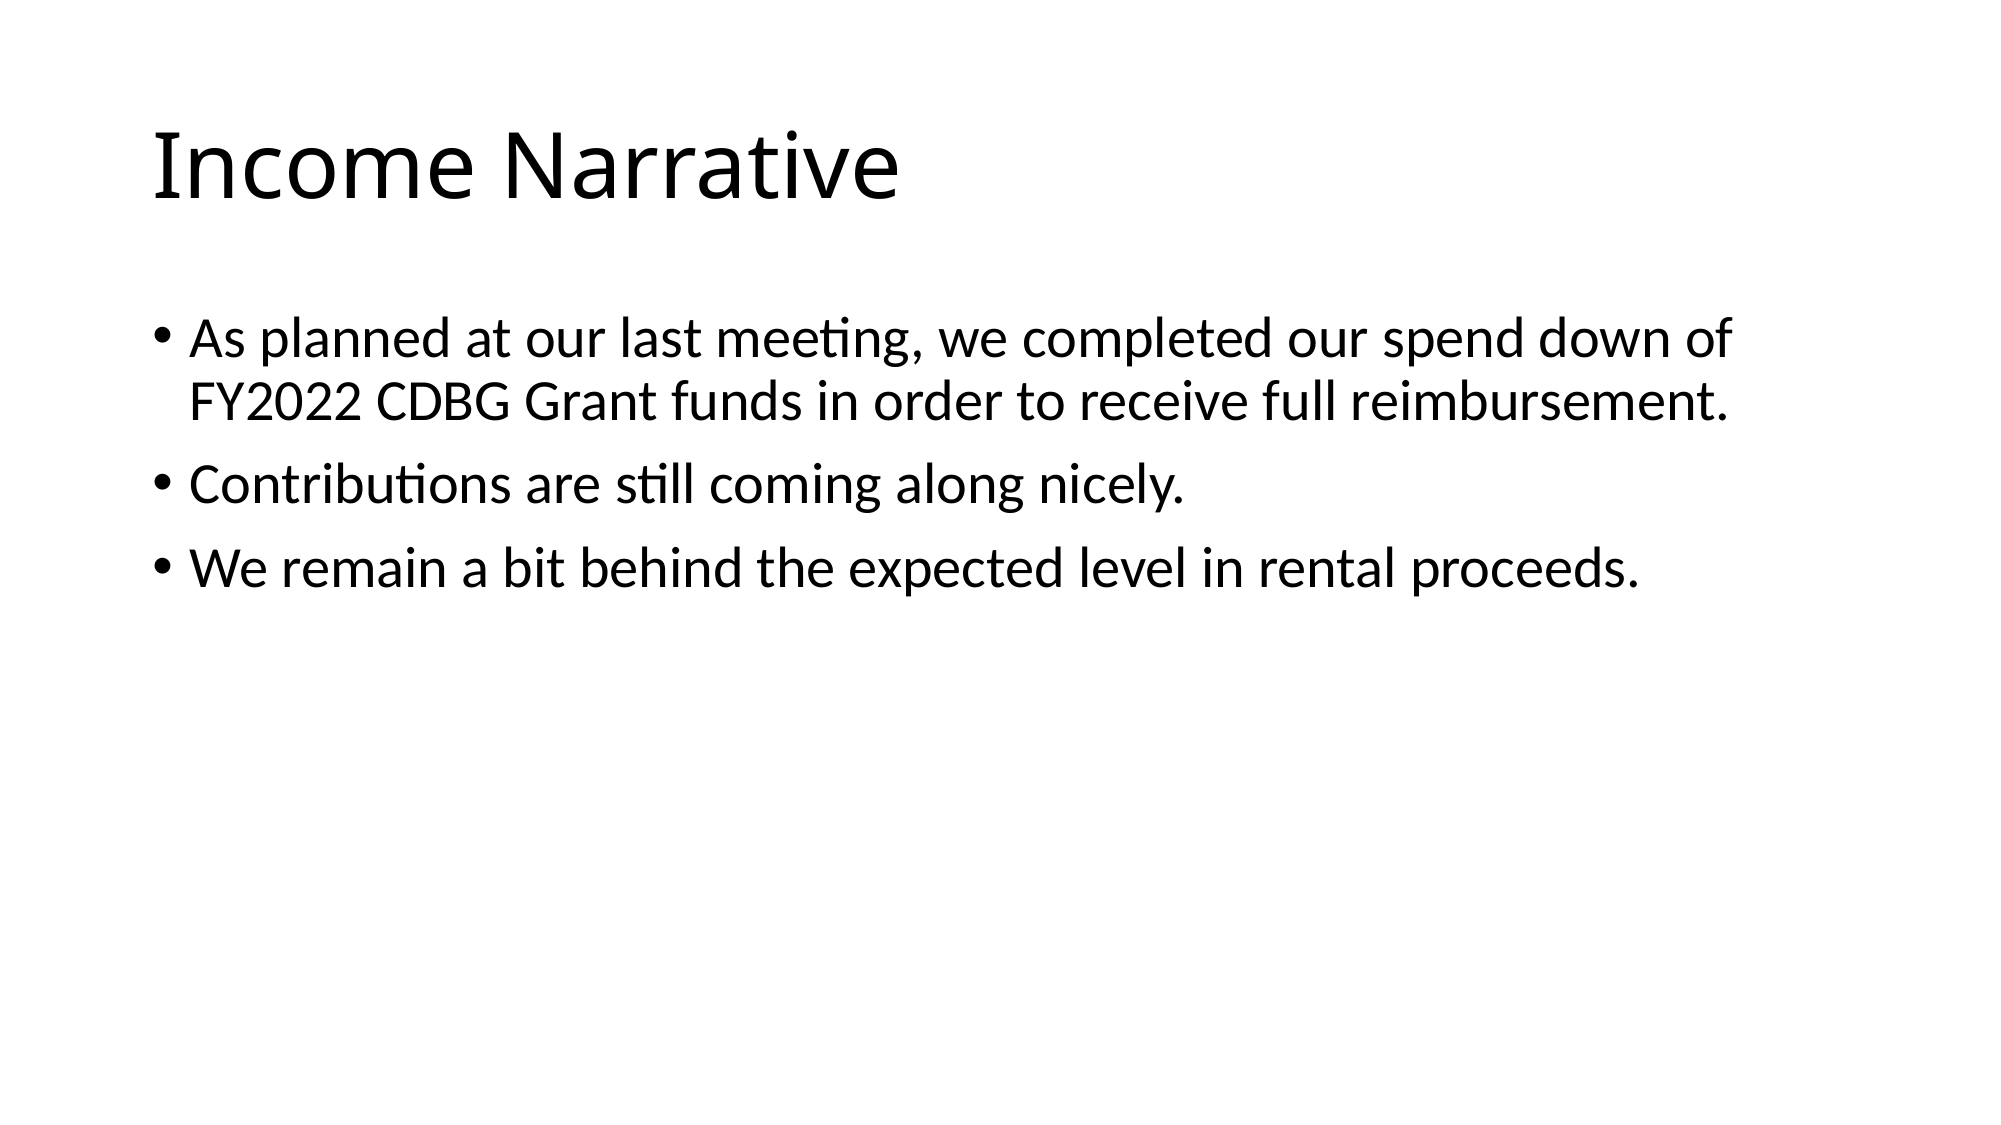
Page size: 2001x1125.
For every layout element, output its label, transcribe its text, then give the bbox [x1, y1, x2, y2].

list As planned at our last meeting, we completed our spend down of FY2022 CDBG Grant funds in order to receive full reimbursement. Contributions are still coming along nicely. We remain a bit behind the expected level in rental proceeds. [137, 299, 1863, 1014]
title Income Narrative [137, 59, 1863, 278]
